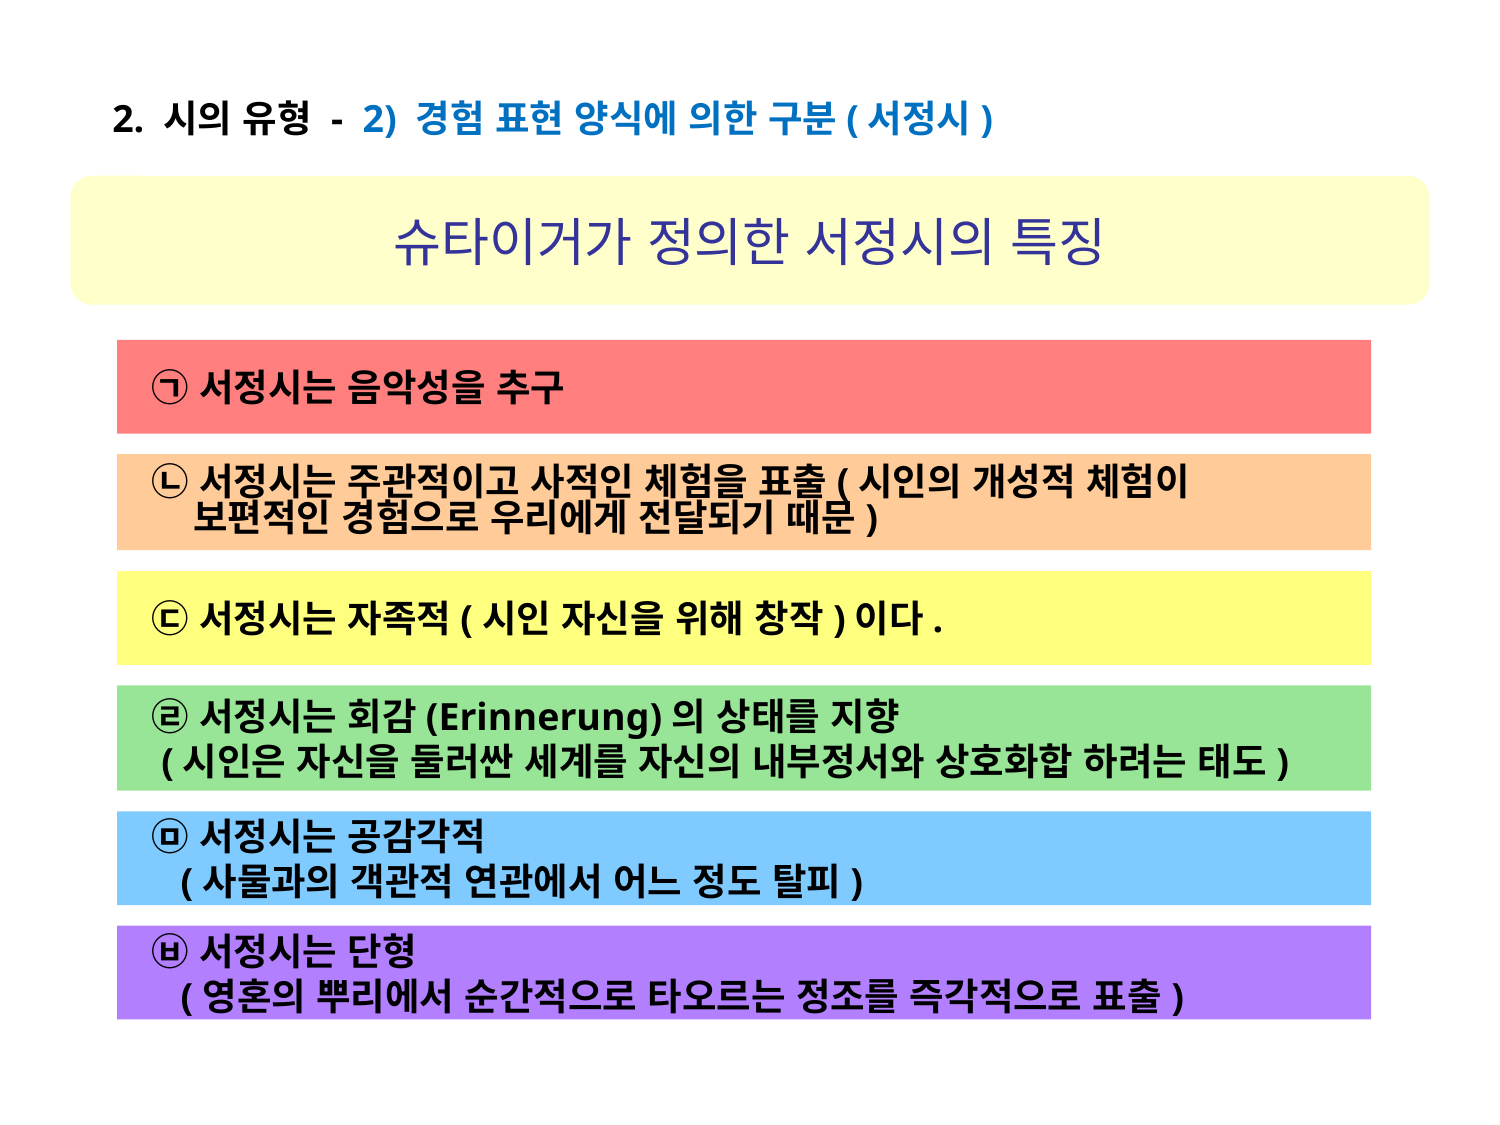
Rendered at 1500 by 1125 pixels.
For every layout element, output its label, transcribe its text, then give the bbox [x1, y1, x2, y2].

text_box 슈타이거가 정의한 서정시의 특징 [68, 173, 1432, 307]
text_box ㉢ 서정시는 자족적(시인 자신을 위해 창작)이다. [115, 569, 1373, 667]
text_box ㉠ 서정시는 음악성을 추구 [115, 338, 1373, 436]
text_box ㉥ 서정시는 단형 (영혼의 뿌리에서 순간적으로 타오르는 정조를 즉각적으로 표출) [115, 924, 1373, 1022]
text_box ㉣ 서정시는 회감(Erinnerung)의 상태를 지향 (시인은 자신을 둘러싼 세계를 자신의 내부정서와 상호화합 하려는 태도) [115, 683, 1373, 793]
text_box 2. 시의 유형 - 2) 경험 표현 양식에 의한 구분(서정시) [97, 87, 1067, 148]
text_box ㉡ 서정시는 주관적이고 사적인 체험을 표출(시인의 개성적 체험이 보편적인 경험으로 우리에게 전달되기 때문) [115, 452, 1373, 552]
text_box ㉤ 서정시는 공감각적 (사물과의 객관적 연관에서 어느 정도 탈피) [115, 809, 1373, 907]
